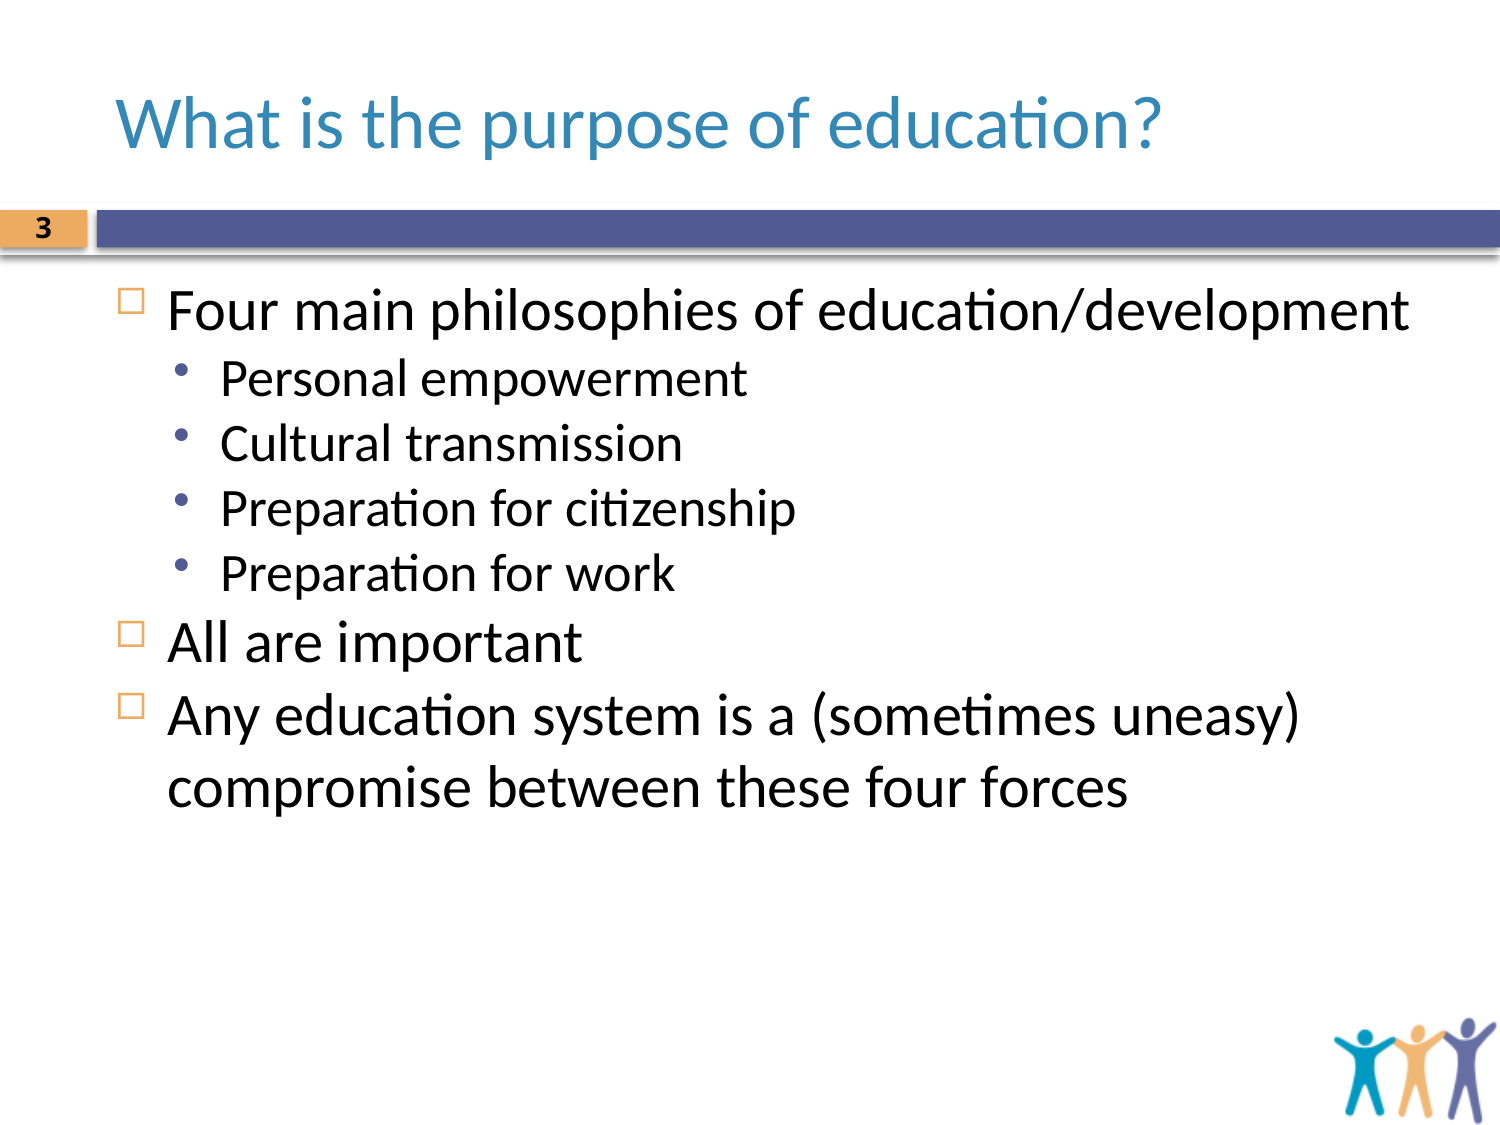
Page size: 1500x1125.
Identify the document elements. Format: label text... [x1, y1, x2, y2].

list Four main philosophies of education/development Personal empowerment Cultural transmission Preparation for citizenship Preparation for work All are important Any education system is a (sometimes uneasy) compromise between these four forces [100, 262, 1438, 1000]
title What is the purpose of education? [100, 37, 1438, 200]
slide_number 3 [0, 208, 88, 249]
